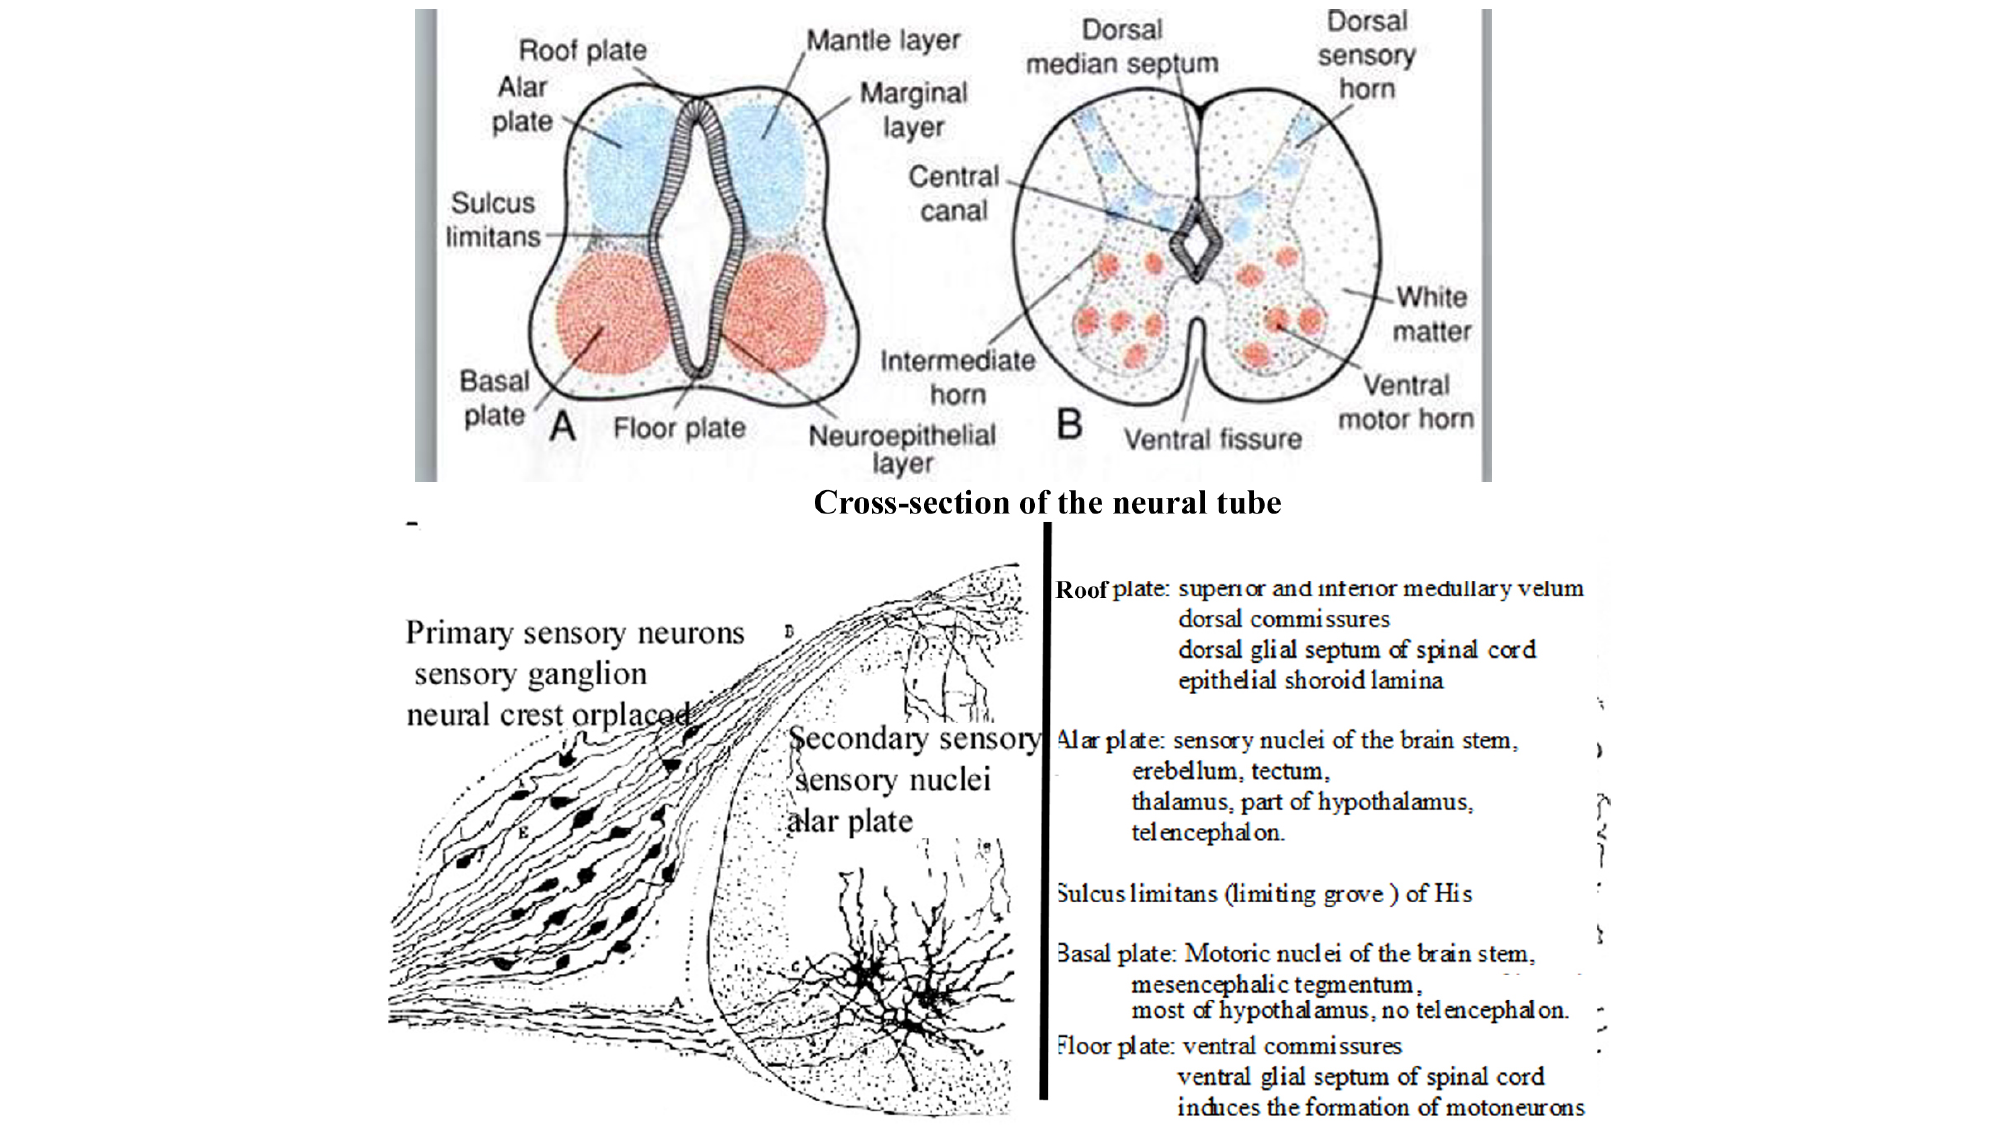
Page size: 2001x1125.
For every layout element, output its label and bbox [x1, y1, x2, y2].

picture [388, 0, 1612, 1125]
